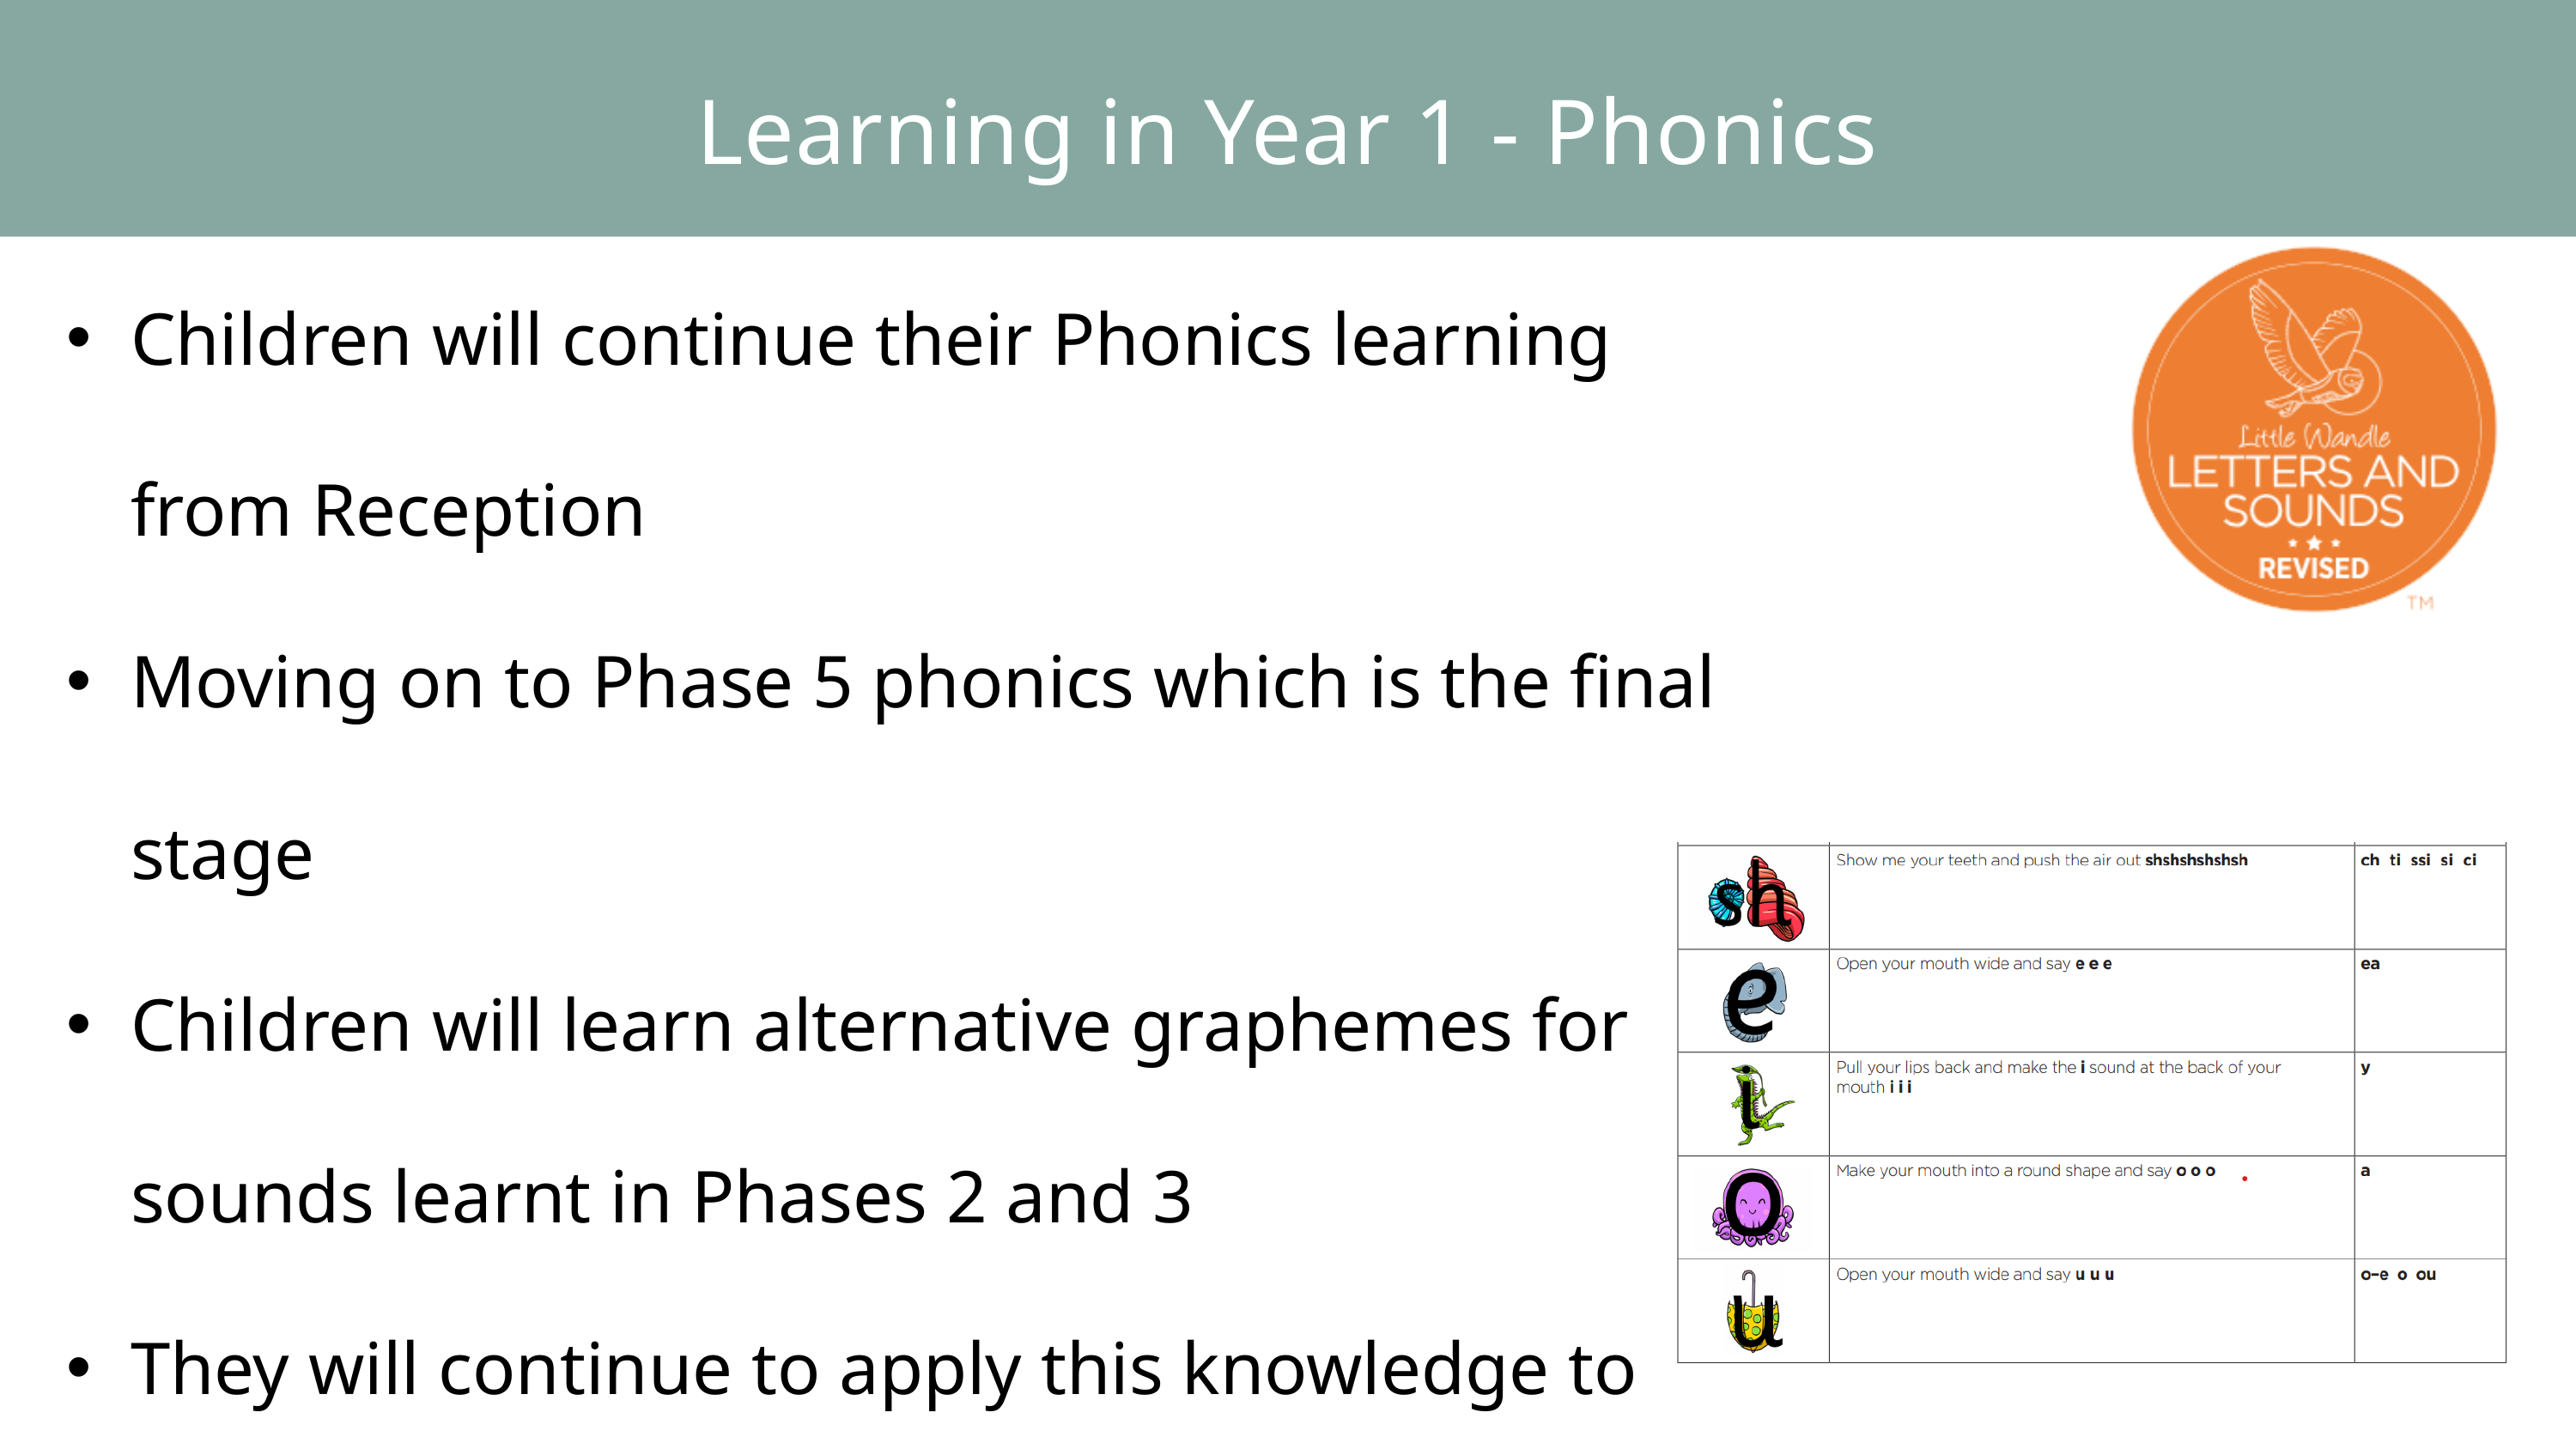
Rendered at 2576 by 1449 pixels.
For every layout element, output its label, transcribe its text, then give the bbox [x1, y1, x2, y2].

picture [1665, 841, 2523, 1375]
text_box Children will continue their Phonics learning from Reception Moving on to Phase 5 phonics which is the final stage Children will learn alternative graphemes for sounds learnt in Phases 2 and 3 They will continue to apply this knowledge to their reading and writing [53, 201, 1793, 1449]
text_box [0, 0, 2576, 237]
text_box Learning in Year 1 - Phonics [394, 47, 2182, 182]
picture [2035, 236, 2576, 649]
